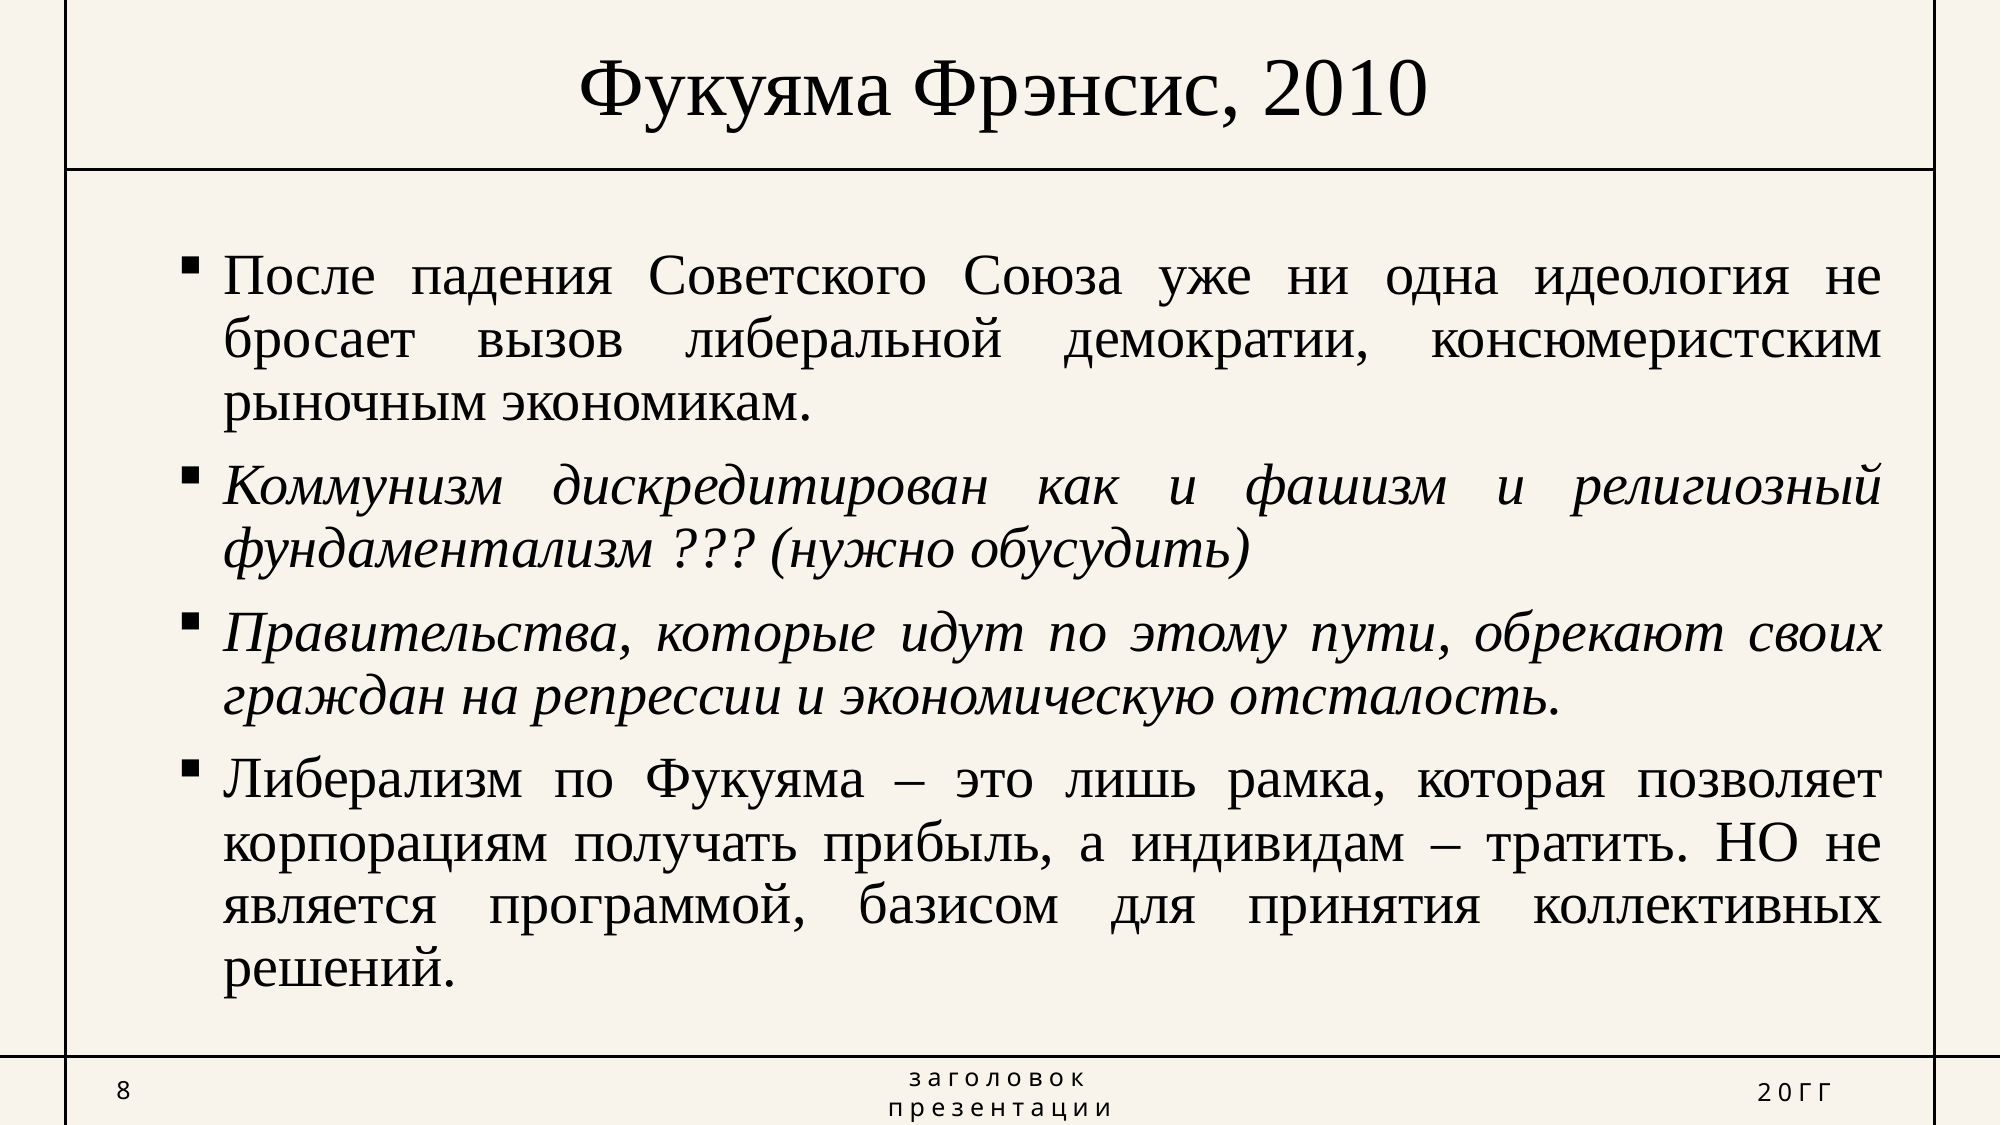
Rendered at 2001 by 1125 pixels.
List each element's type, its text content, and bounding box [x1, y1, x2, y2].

list После падения Советского Союза уже ни одна идеология не бросает вызов либеральной демократии, консюмеристским рыночным экономикам. Коммунизм дискредитирован как и фашизм и религиозный фундаментализм ??? (нужно обусудить) Правительства, которые идут по этому пути, обрекают своих граждан на репрессии и экономическую отсталость. Либерализм по Фукуяма – это лишь рамка, которая позволяет корпорациям получать прибыль, а индивидам – тратить. НО не является программой, базисом для принятия коллективных решений. [161, 236, 1899, 1037]
slide_number 8 [101, 1069, 258, 1115]
footer заголовок презентации [788, 1069, 1211, 1115]
title Фукуяма Фрэнсис, 2010 [334, 8, 1674, 168]
slide_number 20ГГ [1742, 1069, 1899, 1115]
